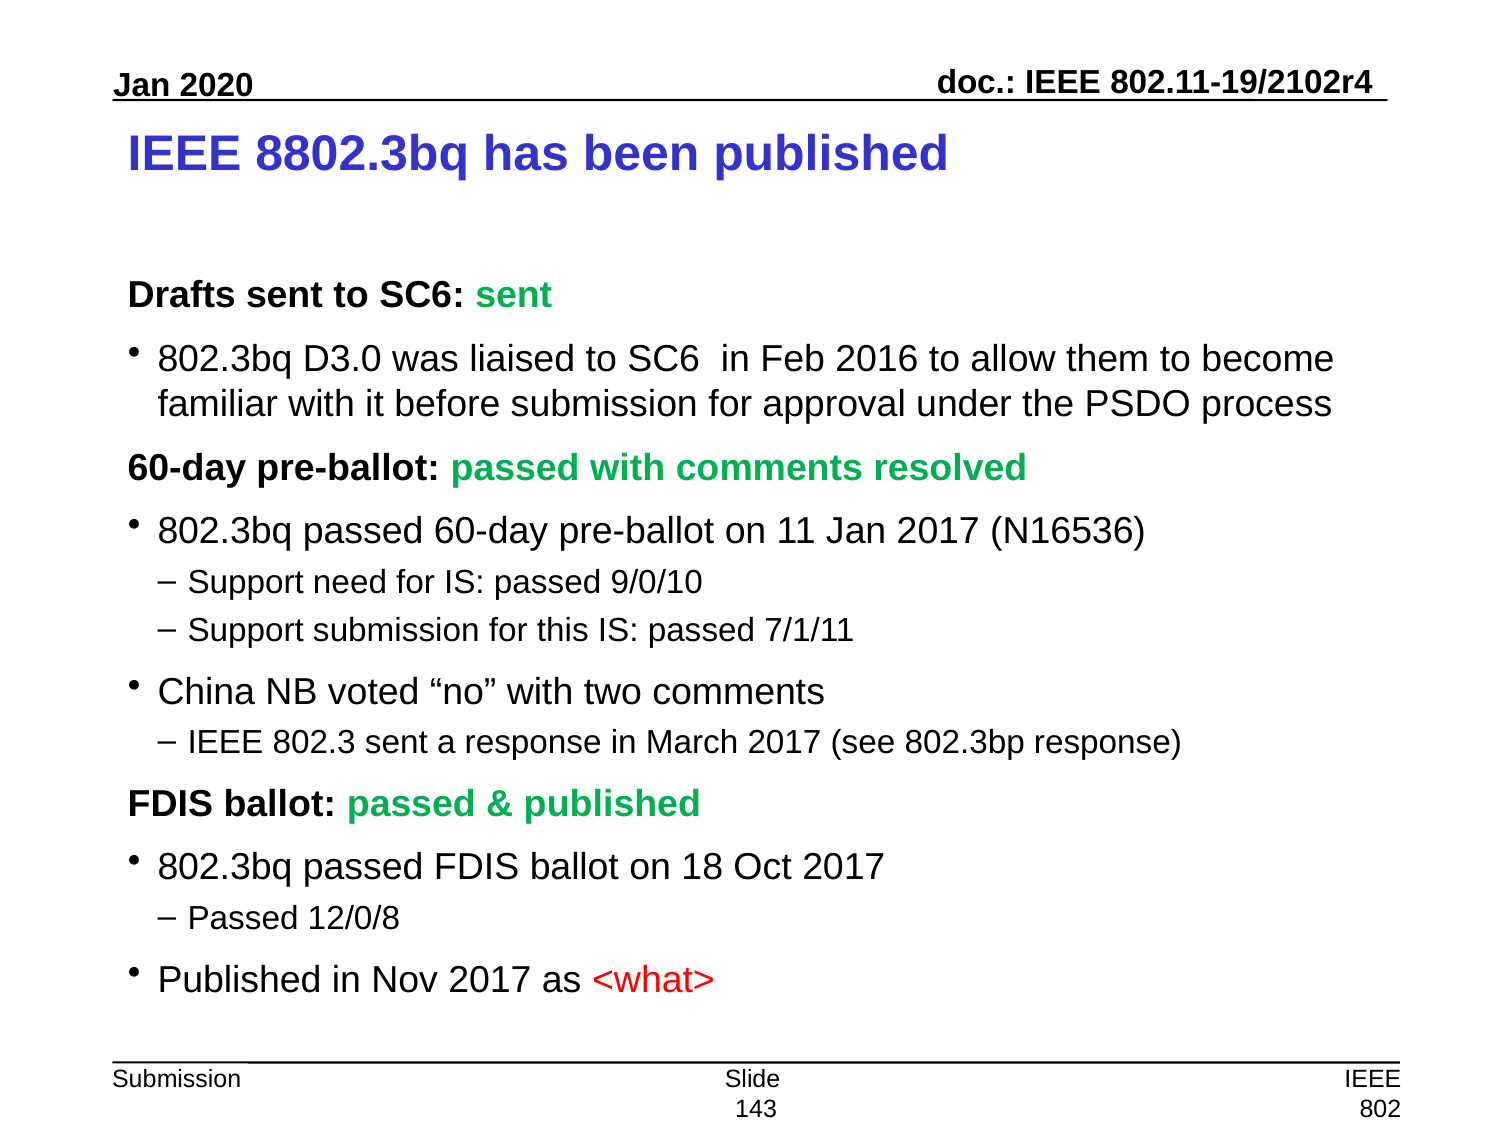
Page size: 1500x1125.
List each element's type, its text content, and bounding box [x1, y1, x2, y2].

footer IEEE 802 [1320, 1061, 1402, 1093]
title IEEE 8802.3bq has been published [112, 112, 1388, 262]
slide_number Slide 143 [709, 1061, 803, 1093]
list Drafts sent to SC6: sent 802.3bq D3.0 was liaised to SC6 in Feb 2016 to allow them to become familiar with it before submission for approval under the PSDO process 60-day pre-ballot: passed with comments resolved 802.3bq passed 60-day pre-ballot on 11 Jan 2017 (N16536) Support need for IS: passed 9/0/10 Support submission for this IS: passed 7/1/11 China NB voted “no” with two comments IEEE 802.3 sent a response in March 2017 (see 802.3bp response) FDIS ballot: passed & published 802.3bq passed FDIS ballot on 18 Oct 2017 Passed 12/0/8 Published in Nov 2017 as <what> [112, 262, 1388, 938]
